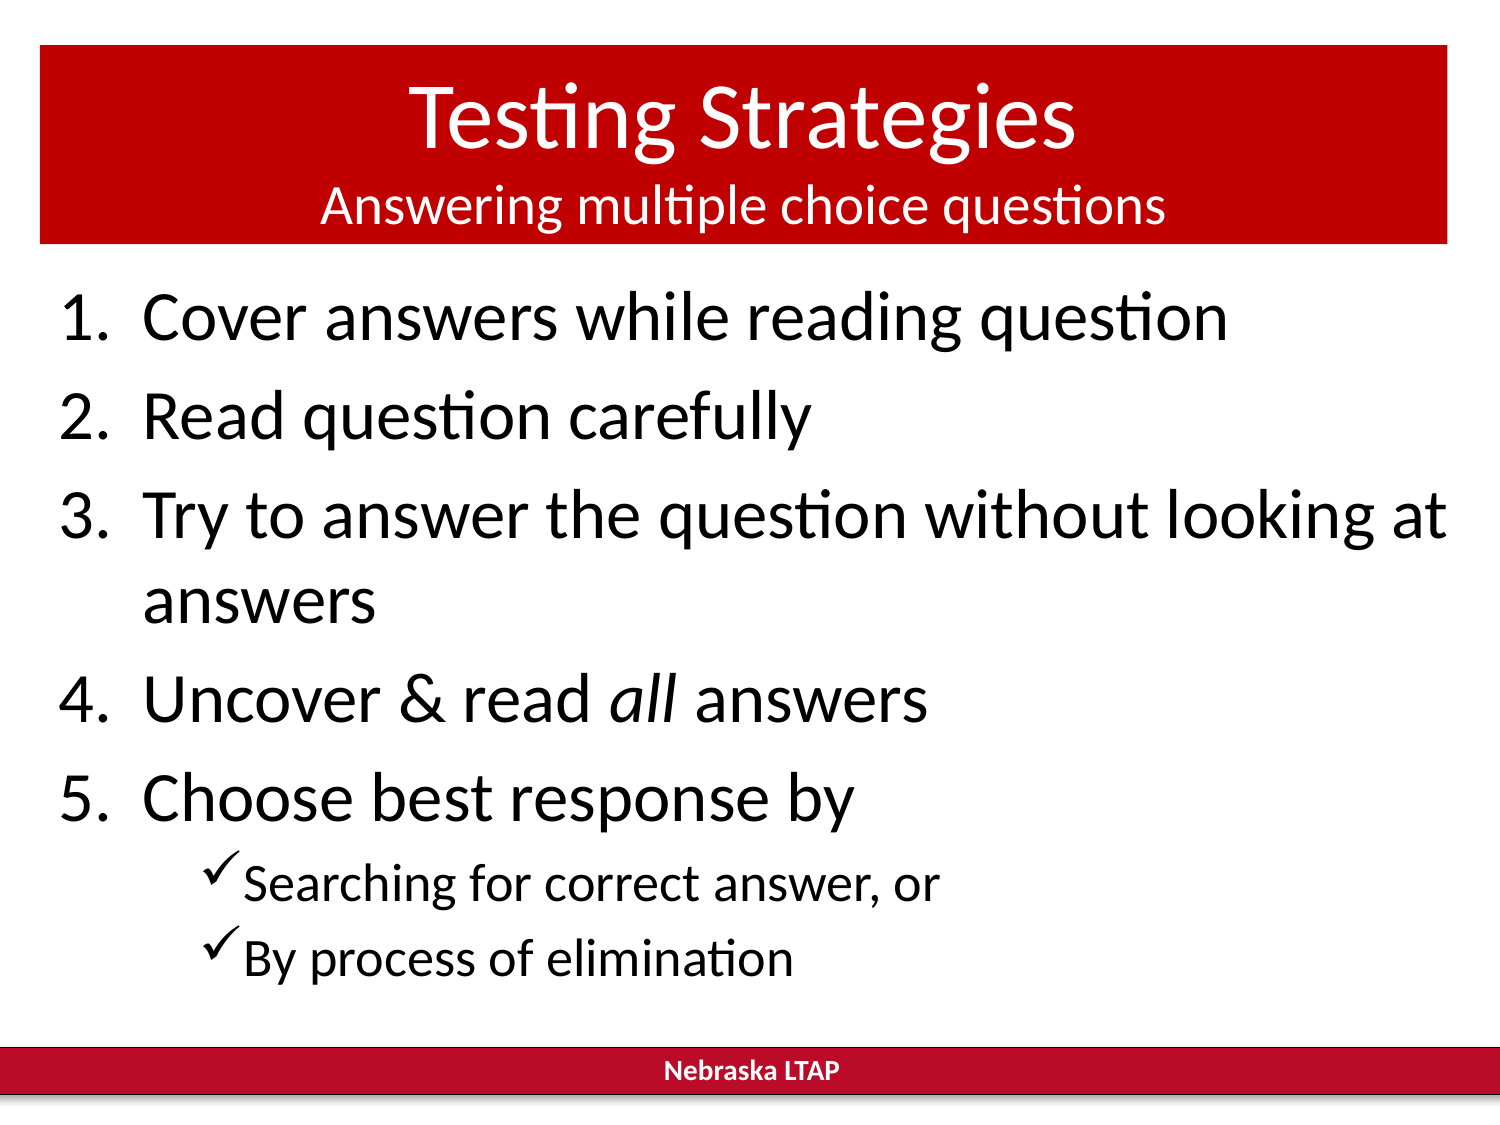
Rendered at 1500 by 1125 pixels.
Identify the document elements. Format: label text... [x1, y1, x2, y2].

title Testing Strategies Answering multiple choice questions [39, 45, 1448, 245]
list Cover answers while reading question Read question carefully Try to answer the question without looking at answers Uncover & read all answers Choose best response by Searching for correct answer, or By process of elimination [33, 262, 1468, 1005]
